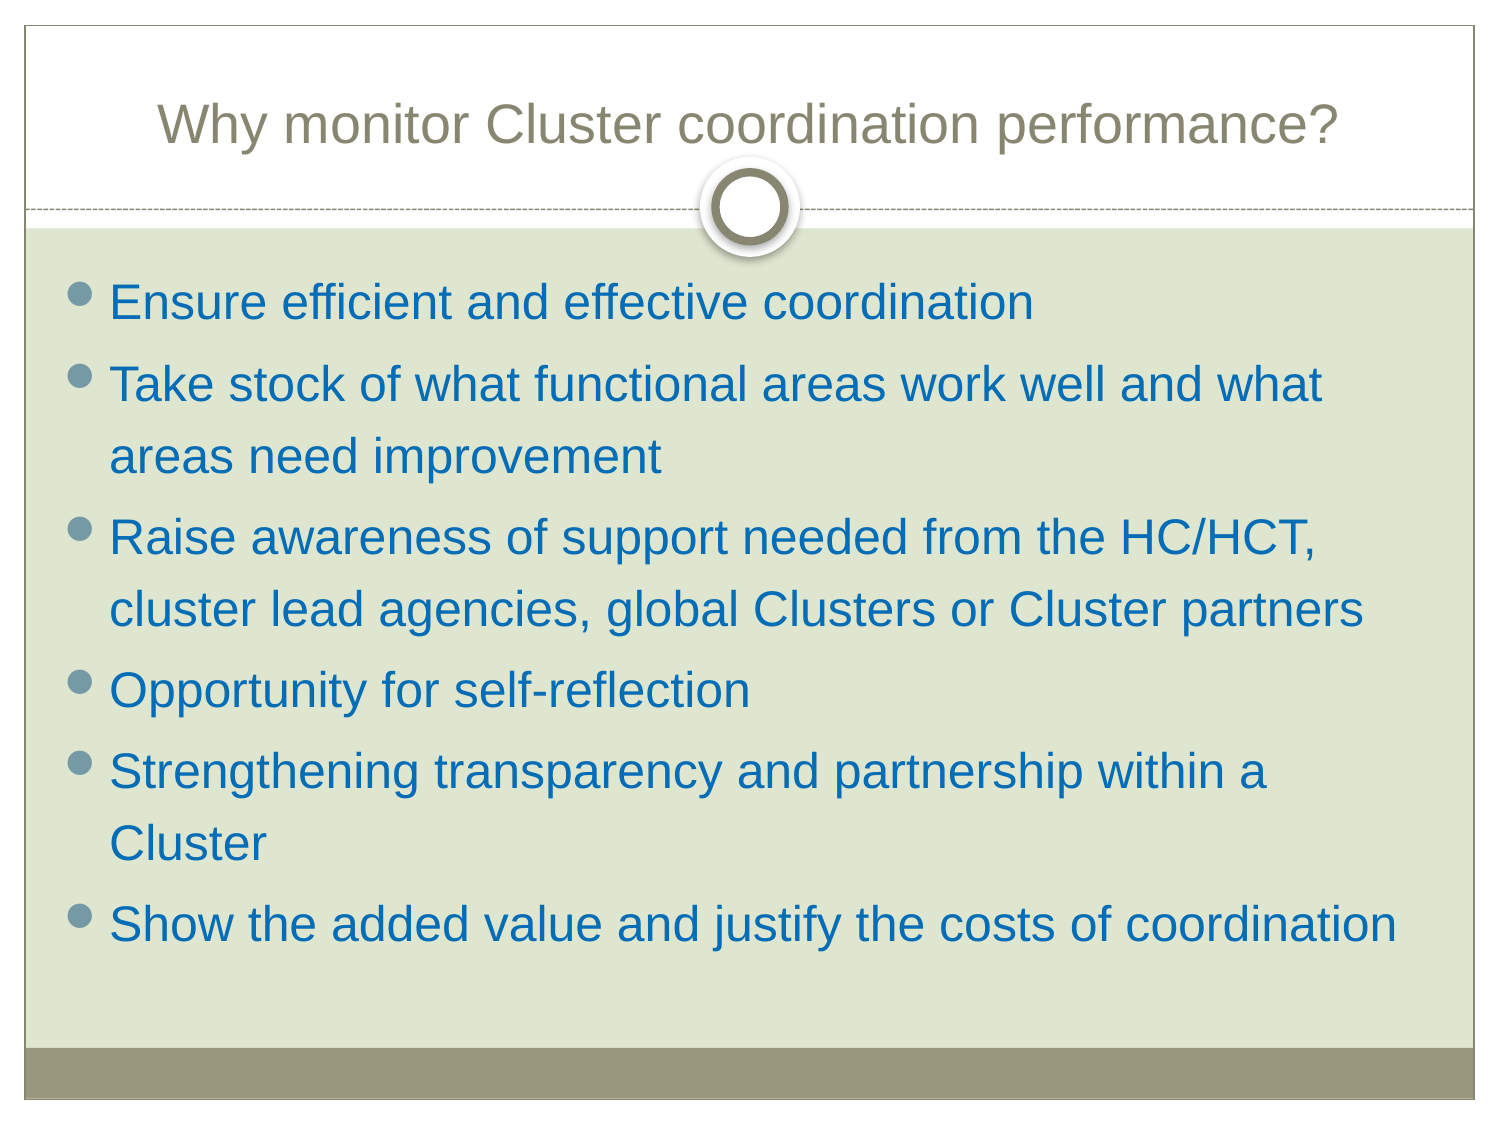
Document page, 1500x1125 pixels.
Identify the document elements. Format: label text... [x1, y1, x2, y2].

list Ensure efficient and effective coordination Take stock of what functional areas work well and what areas need improvement Raise awareness of support needed from the HC/HCT, cluster lead agencies, global Clusters or Cluster partners Opportunity for self-reflection Strengthening transparency and partnership within a Cluster Show the added value and justify the costs of coordination [49, 250, 1445, 1047]
title Why monitor Cluster coordination performance? [49, 37, 1450, 162]
